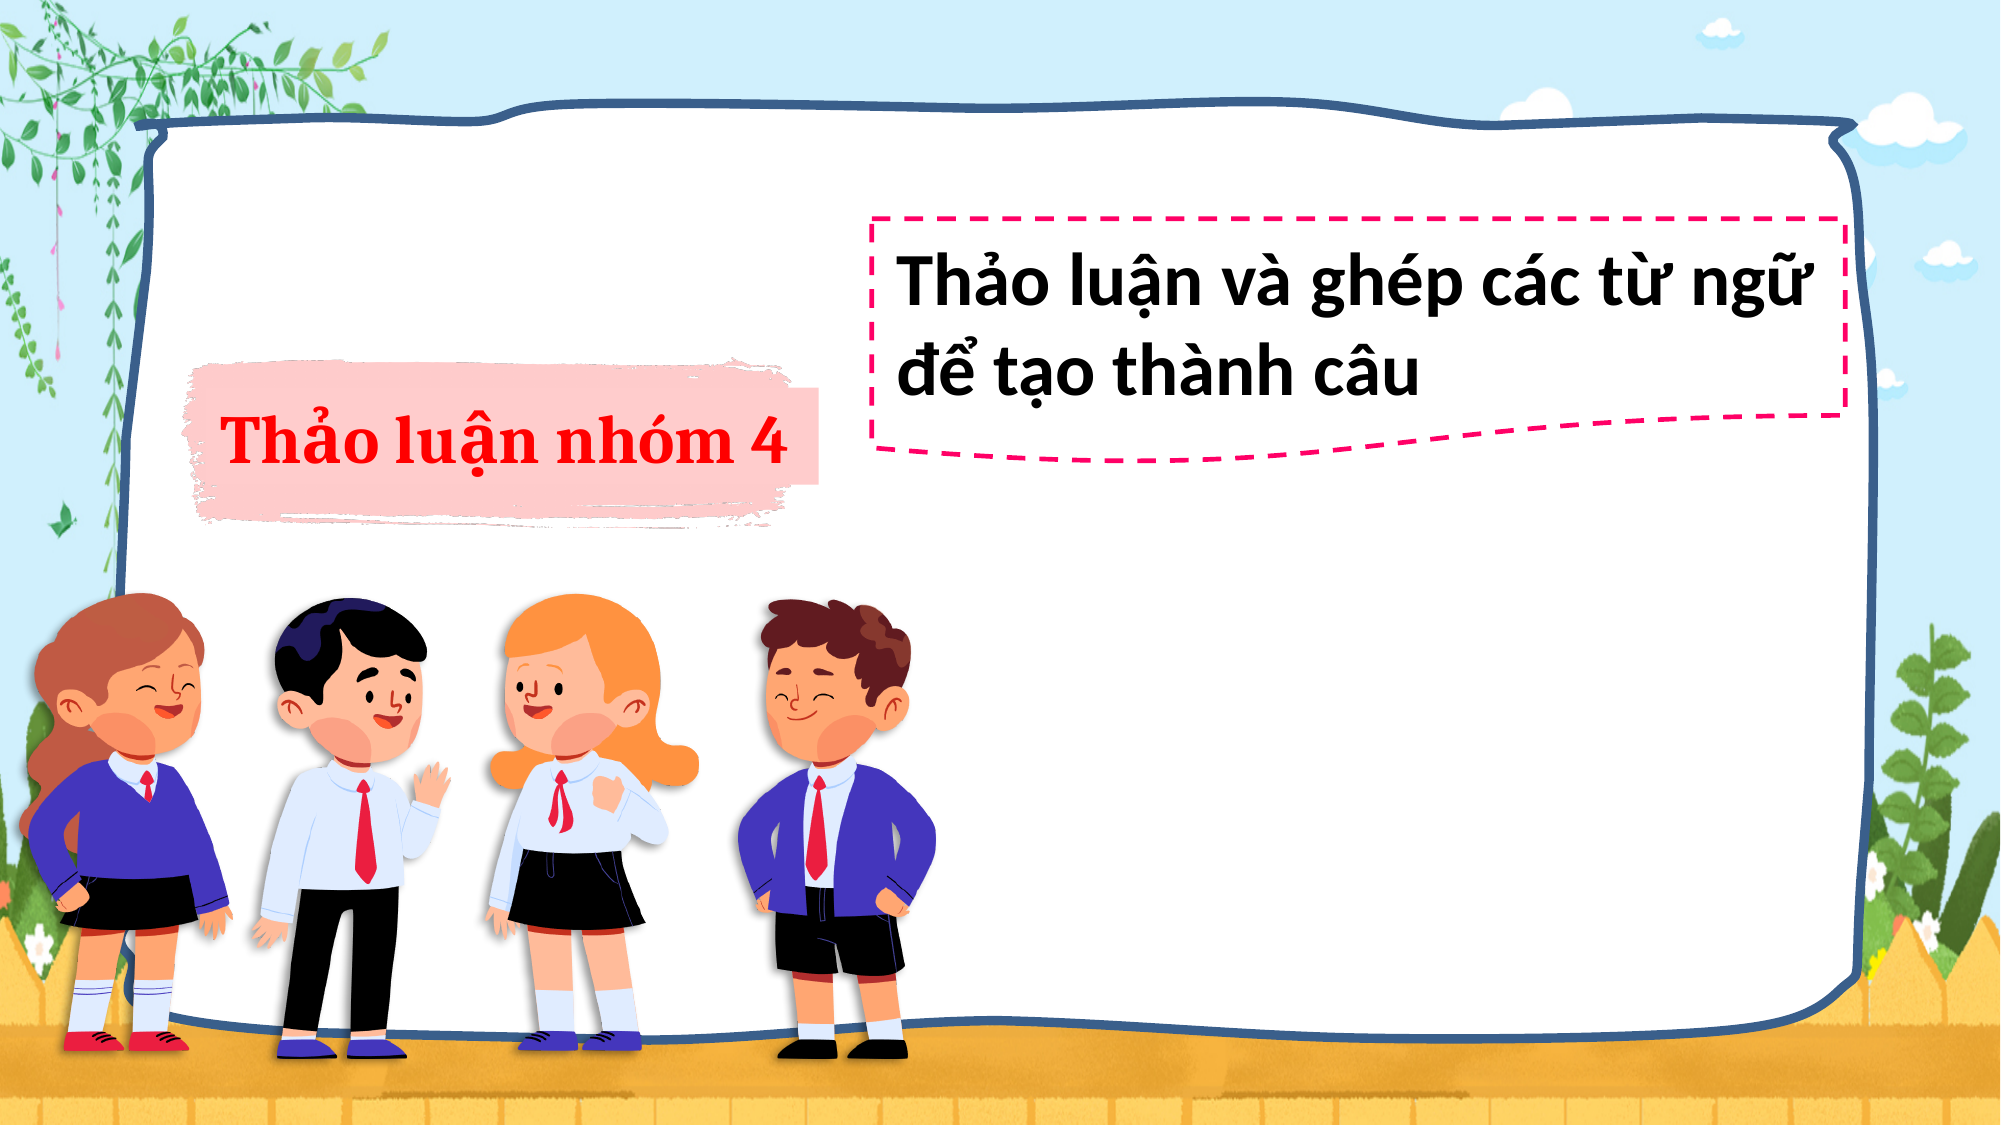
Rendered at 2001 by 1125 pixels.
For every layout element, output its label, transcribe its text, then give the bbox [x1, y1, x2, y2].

text_box [134, 100, 1875, 1040]
text_box Thảo luận và ghép các từ ngữ để tạo thành câu [881, 222, 1830, 418]
text_box [870, 217, 1847, 417]
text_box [19, 357, 936, 1059]
text_box [936, 418, 1699, 462]
picture [0, 0, 2001, 1125]
